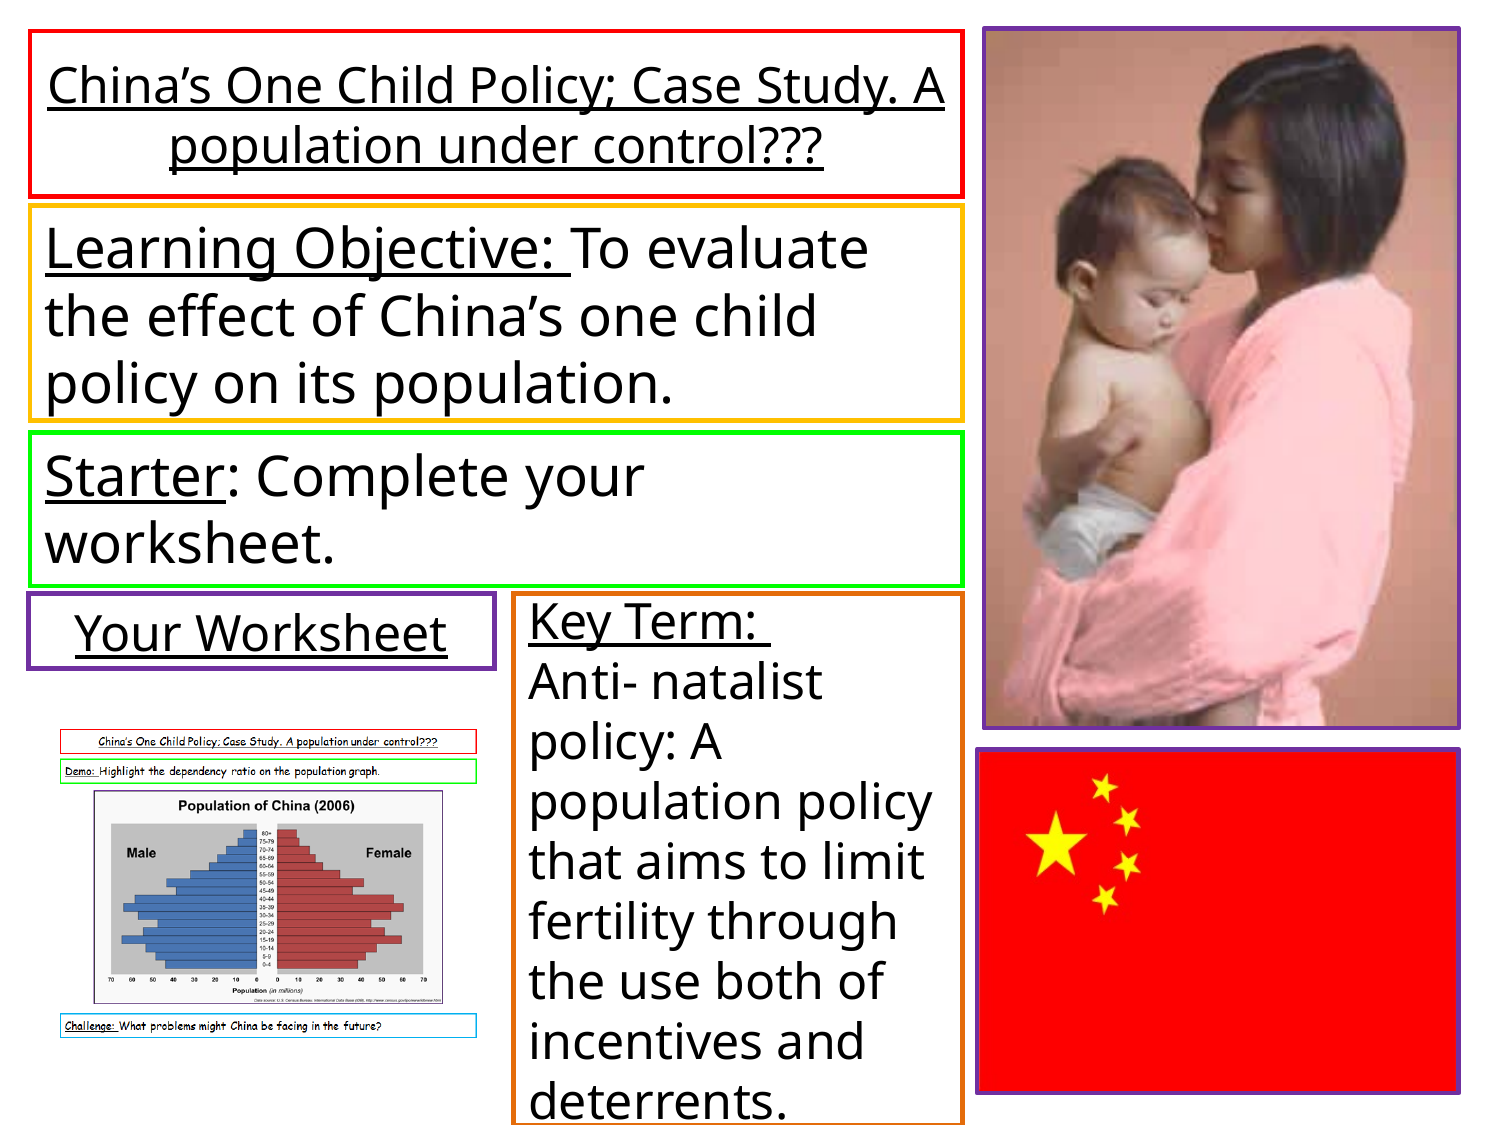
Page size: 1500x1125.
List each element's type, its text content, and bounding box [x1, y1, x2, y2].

picture [54, 725, 480, 1044]
text_box Your Worksheet [28, 593, 495, 669]
text_box Key Term: Anti- natalist policy: A population policy that aims to limit fertility through the use both of incentives and deterrents. [513, 593, 963, 1125]
picture [979, 751, 1457, 1091]
text_box China’s One Child Policy; Case Study. A population under control??? [30, 30, 963, 197]
text_box Starter: Complete your worksheet. [30, 432, 963, 586]
picture [985, 30, 1457, 726]
text_box Learning Objective: To evaluate the effect of China’s one child policy on its population. [30, 205, 963, 421]
